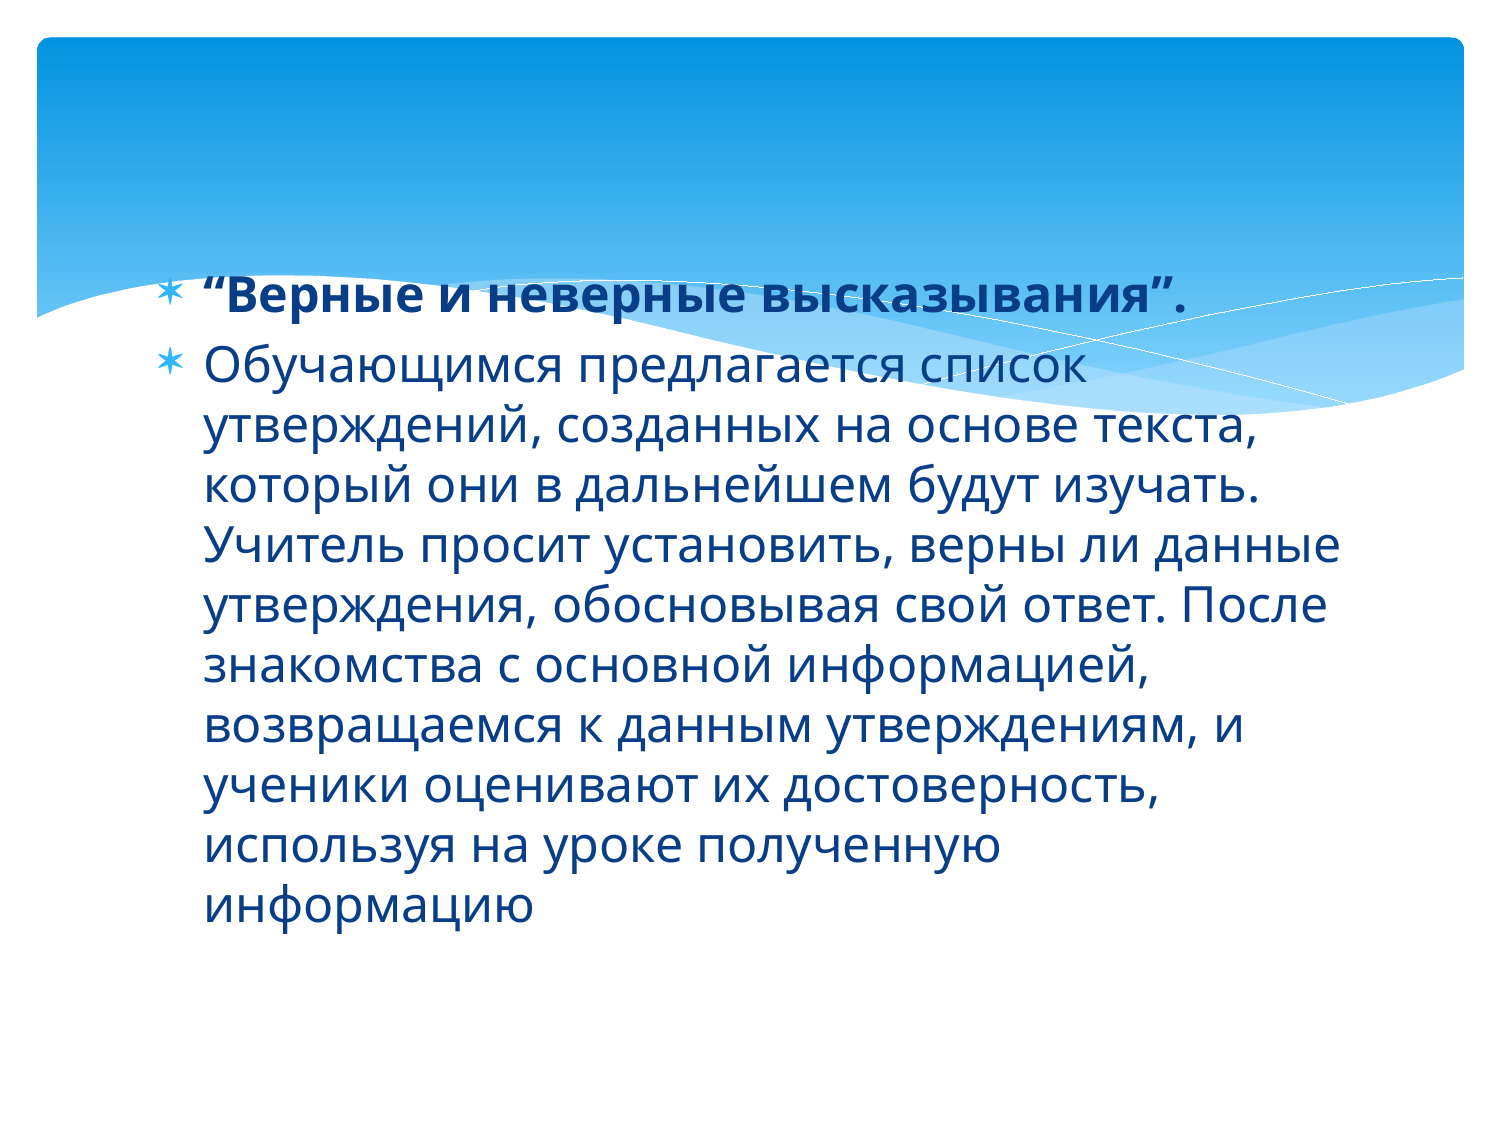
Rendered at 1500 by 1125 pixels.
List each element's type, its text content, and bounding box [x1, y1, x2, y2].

list “Верные и неверные высказывания”. Обучающимся предлагается список утверждений, созданных на основе текста, который они в дальнейшем будут изучать. Учитель просит установить, верны ли данные утверждения, обосновывая свой ответ. После знакомства с основной информацией, возвращаемся к данным утверждениям, и ученики оценивают их достоверность, используя на уроке полученную информацию [143, 255, 1359, 1005]
